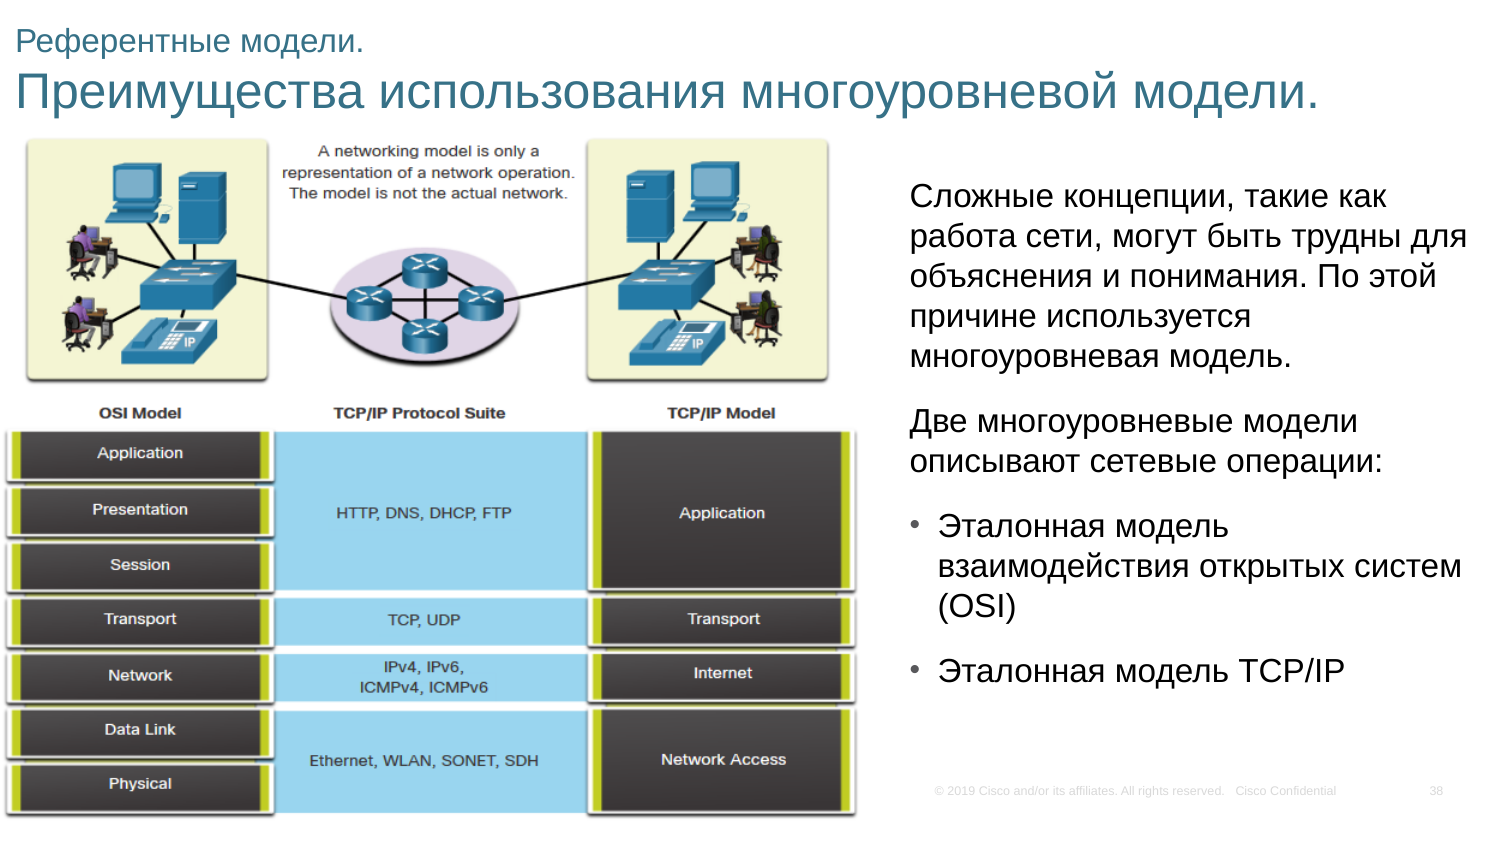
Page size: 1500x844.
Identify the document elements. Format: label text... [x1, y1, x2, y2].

title Референтные модели. Преимущества использования многоуровневой модели. [0, 6, 1500, 131]
picture [0, 130, 865, 825]
list Сложные концепции, такие как работа сети, могут быть трудны для объяснения и понимания. По этой причине используется многоуровневая модель. Две многоуровневые модели описывают сетевые операции: Эталонная модель взаимодействия открытых систем (OSI) Эталонная модель TCP/IP [894, 167, 1500, 713]
